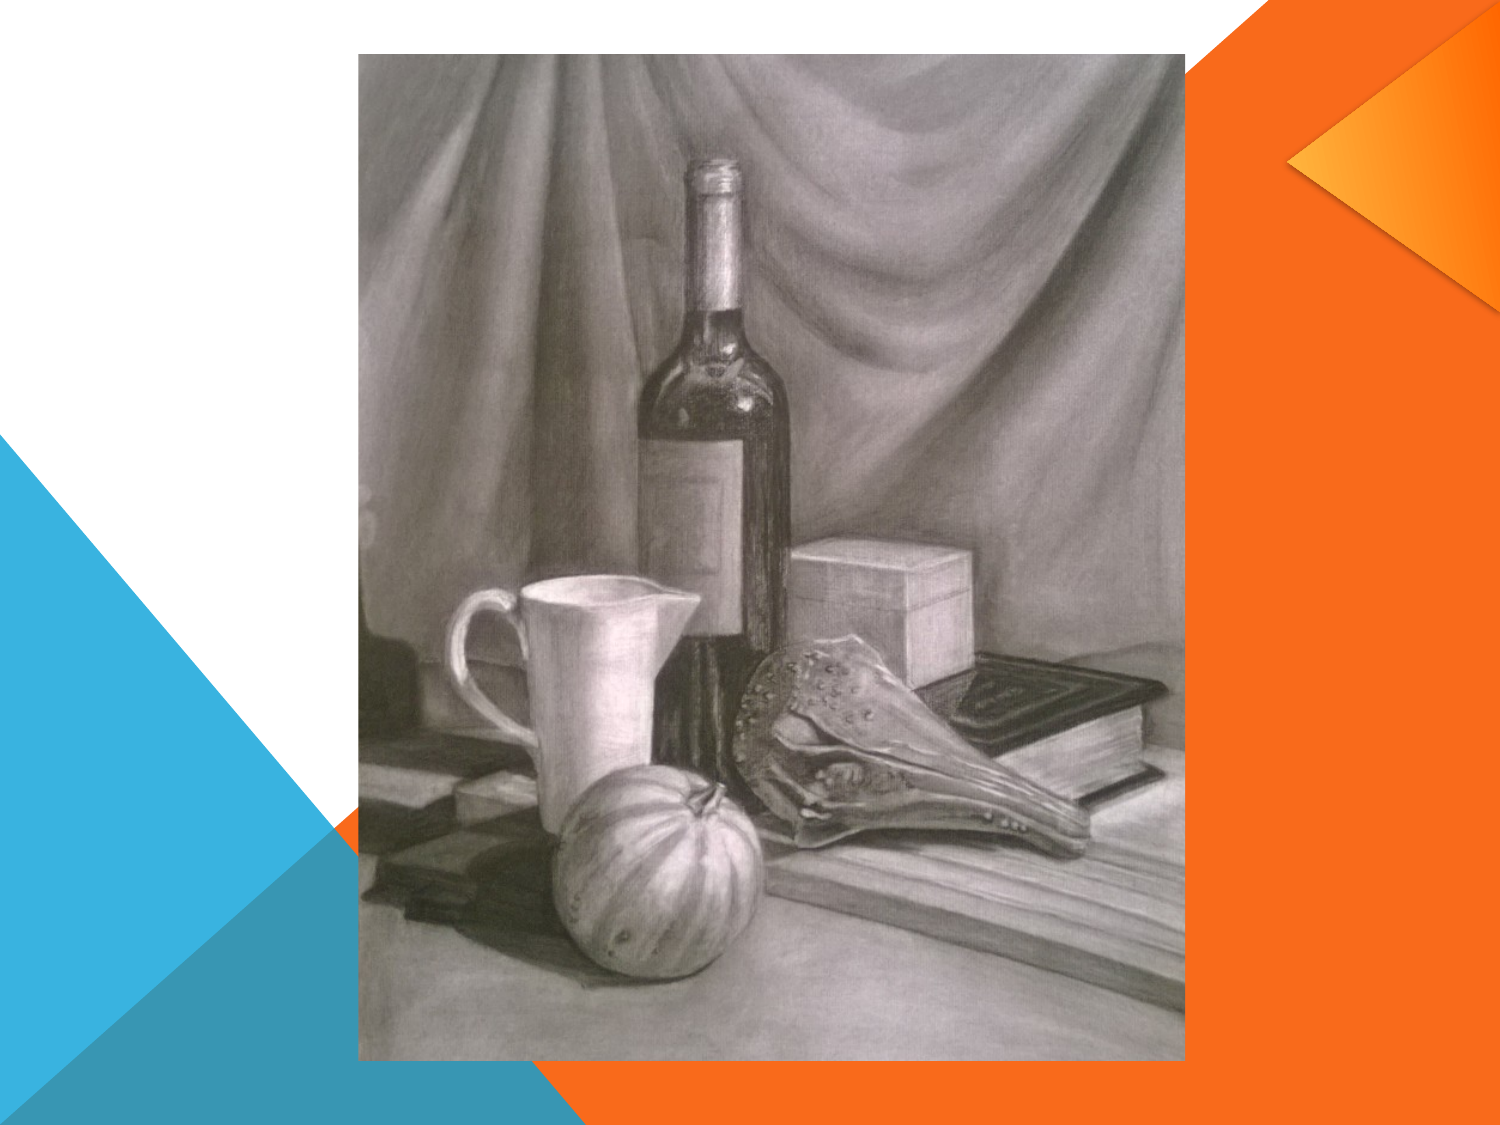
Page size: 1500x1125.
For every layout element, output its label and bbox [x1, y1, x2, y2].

picture [358, 54, 1186, 1061]
